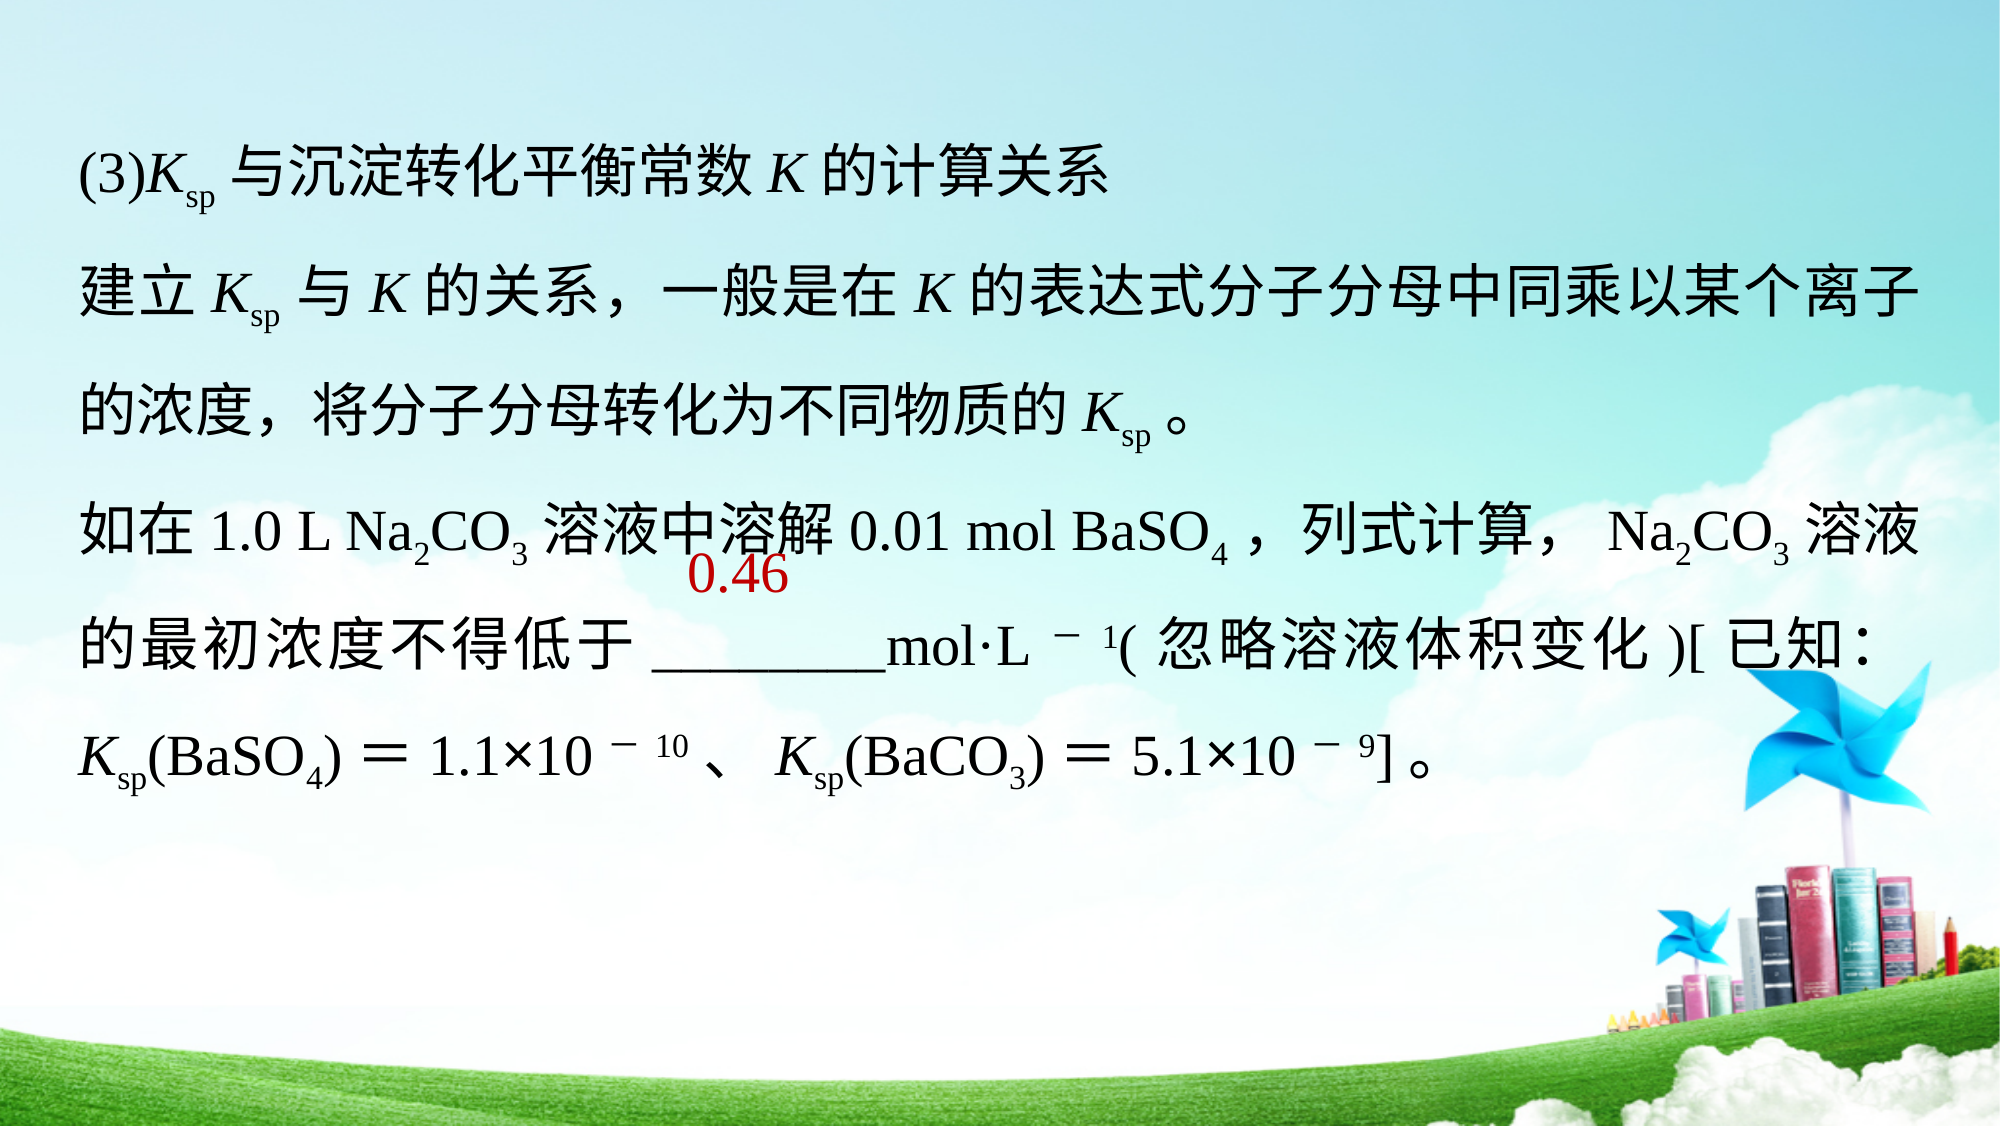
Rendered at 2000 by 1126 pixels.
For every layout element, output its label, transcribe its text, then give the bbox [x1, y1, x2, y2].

picture [0, 0, 2000, 1126]
text_box (3)Ksp与沉淀转化平衡常数K的计算关系 建立Ksp与K的关系，一般是在K的表达式分子分母中同乘以某个离子的浓度，将分子分母转化为不同物质的Ksp。 如在1.0 L Na2CO3溶液中溶解0.01 mol BaSO4，列式计算，Na2CO3溶液的最初浓度不得低于________mol·L－1(忽略溶液体积变化)[已知：Ksp(BaSO4)＝1.1×10－10、Ksp(BaCO3)＝5.1×10－9]。 [63, 86, 1936, 804]
text_box 0.46 [672, 527, 805, 612]
